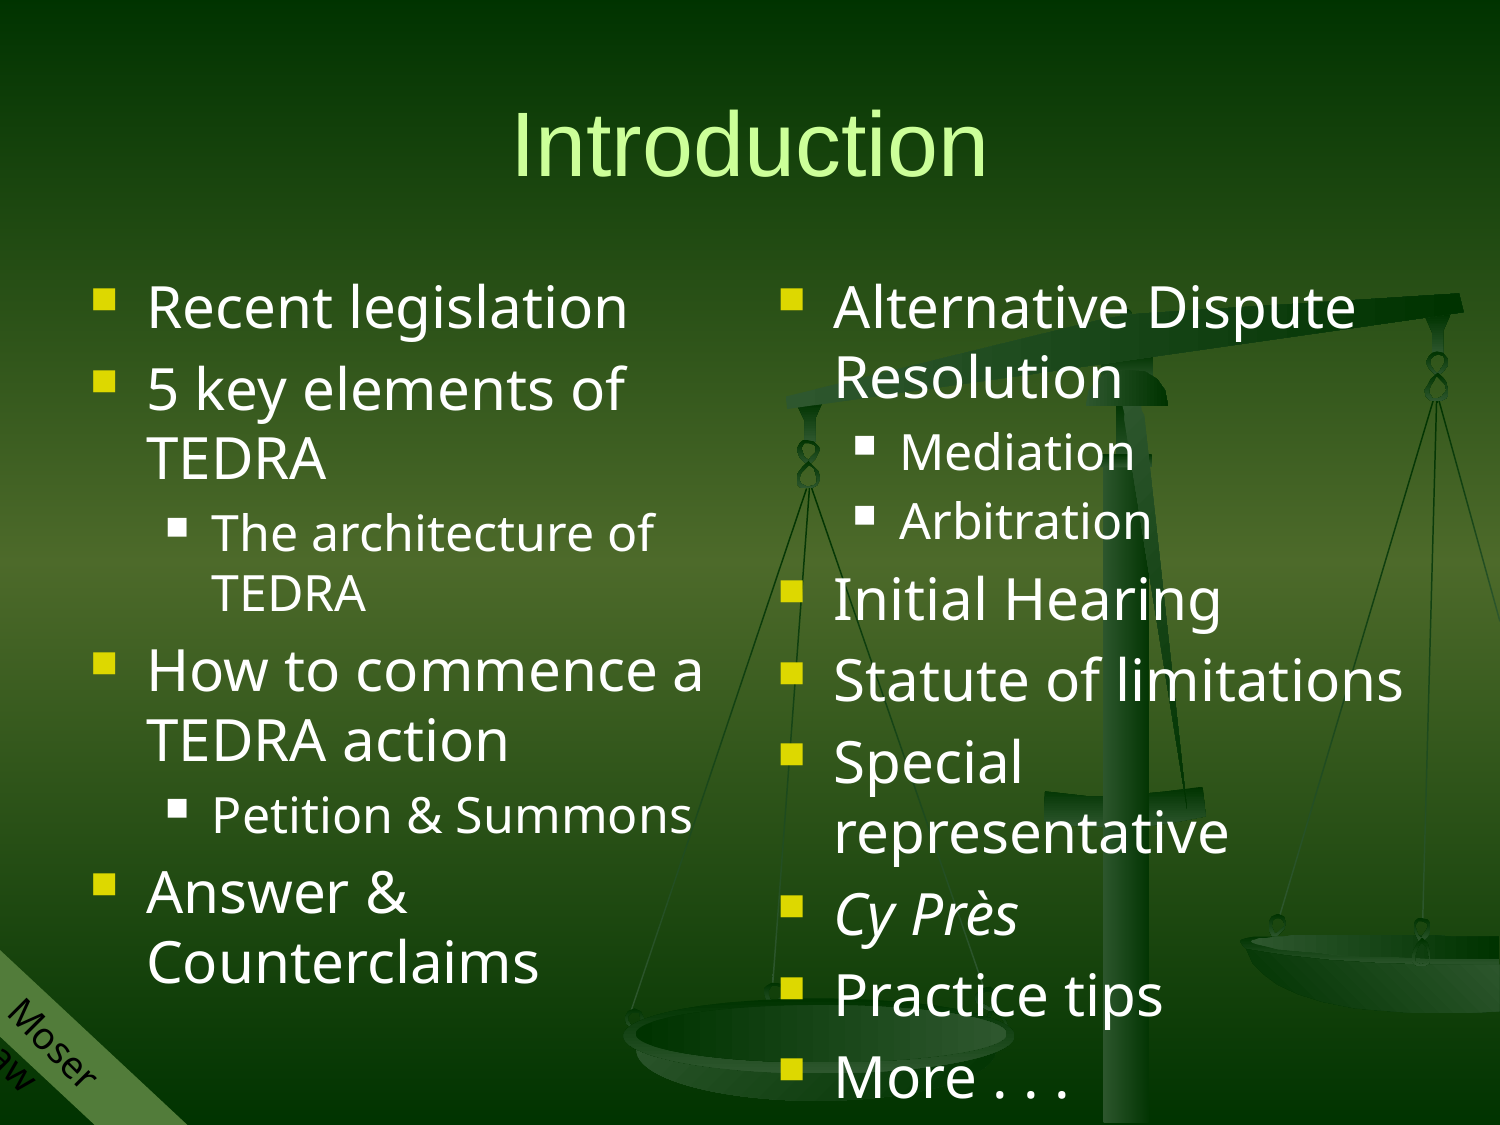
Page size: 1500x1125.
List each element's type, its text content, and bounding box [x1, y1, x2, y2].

title Introduction [74, 45, 1426, 234]
list Alternative Dispute Resolution Mediation Arbitration Initial Hearing Statute of limitations Special representative Cy Près Practice tips More . . . [762, 262, 1426, 1006]
list Recent legislation 5 key elements of TEDRA The architecture of TEDRA How to commence a TEDRA action Petition & Summons Answer & Counterclaims [74, 262, 738, 1006]
